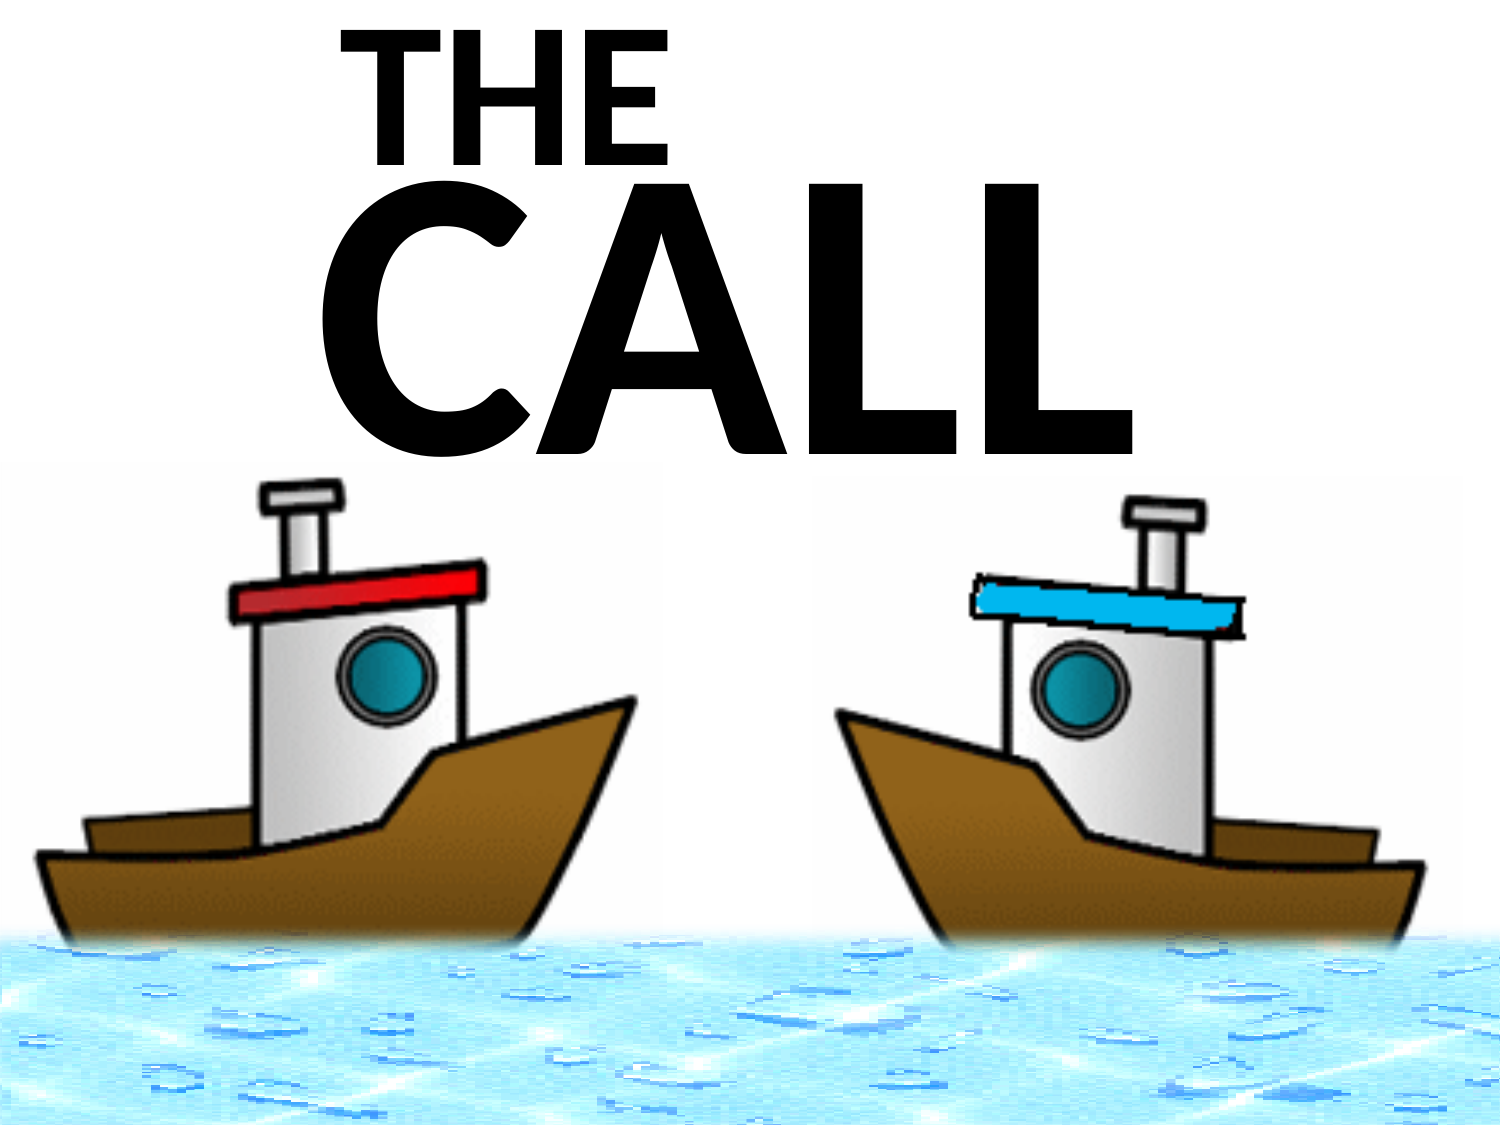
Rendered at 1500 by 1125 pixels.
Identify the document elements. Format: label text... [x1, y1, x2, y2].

text_box THE [324, 0, 1250, 215]
picture [0, 462, 1500, 1125]
text_box CALL [300, 29, 1225, 545]
